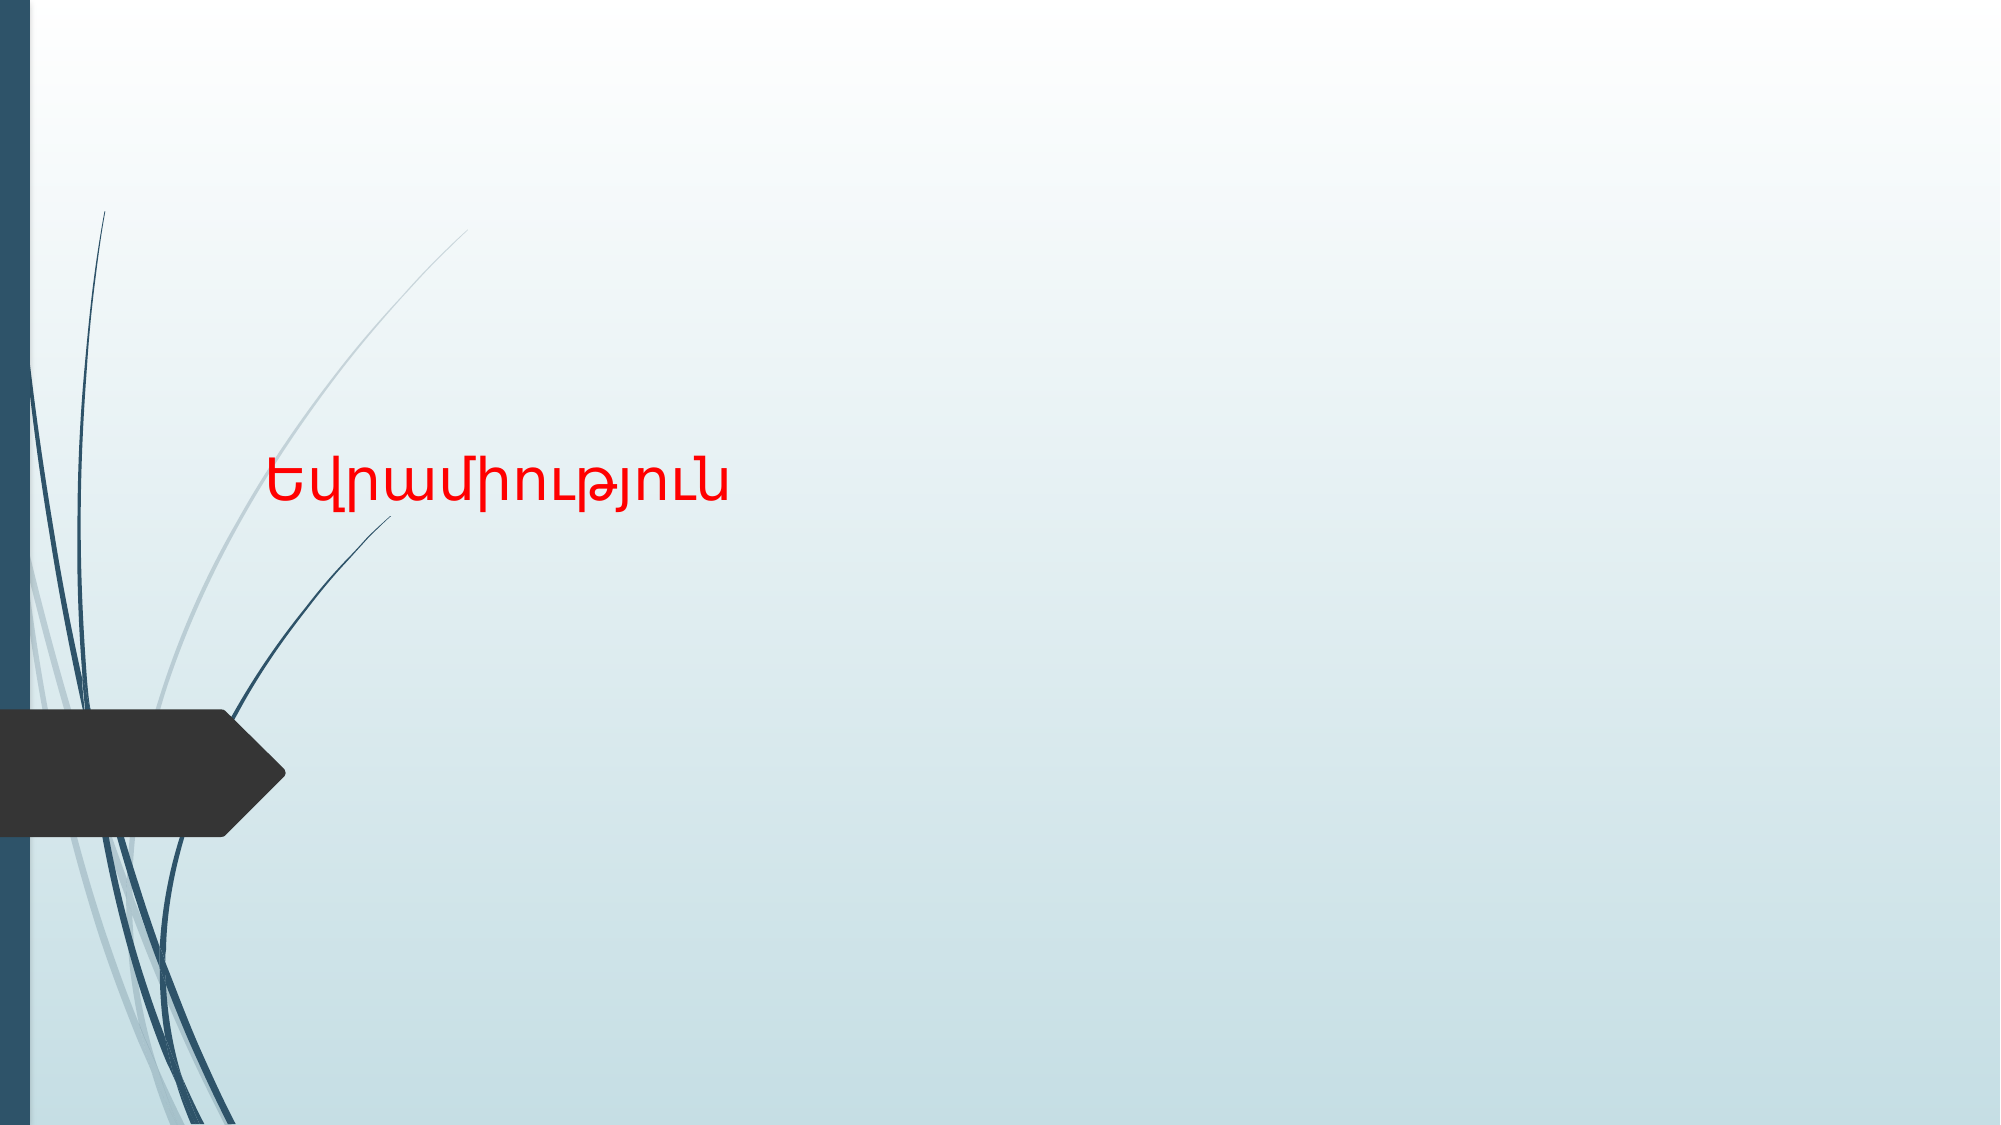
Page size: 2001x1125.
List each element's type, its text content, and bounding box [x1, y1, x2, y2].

title Եվրամիություն [249, 219, 1538, 520]
